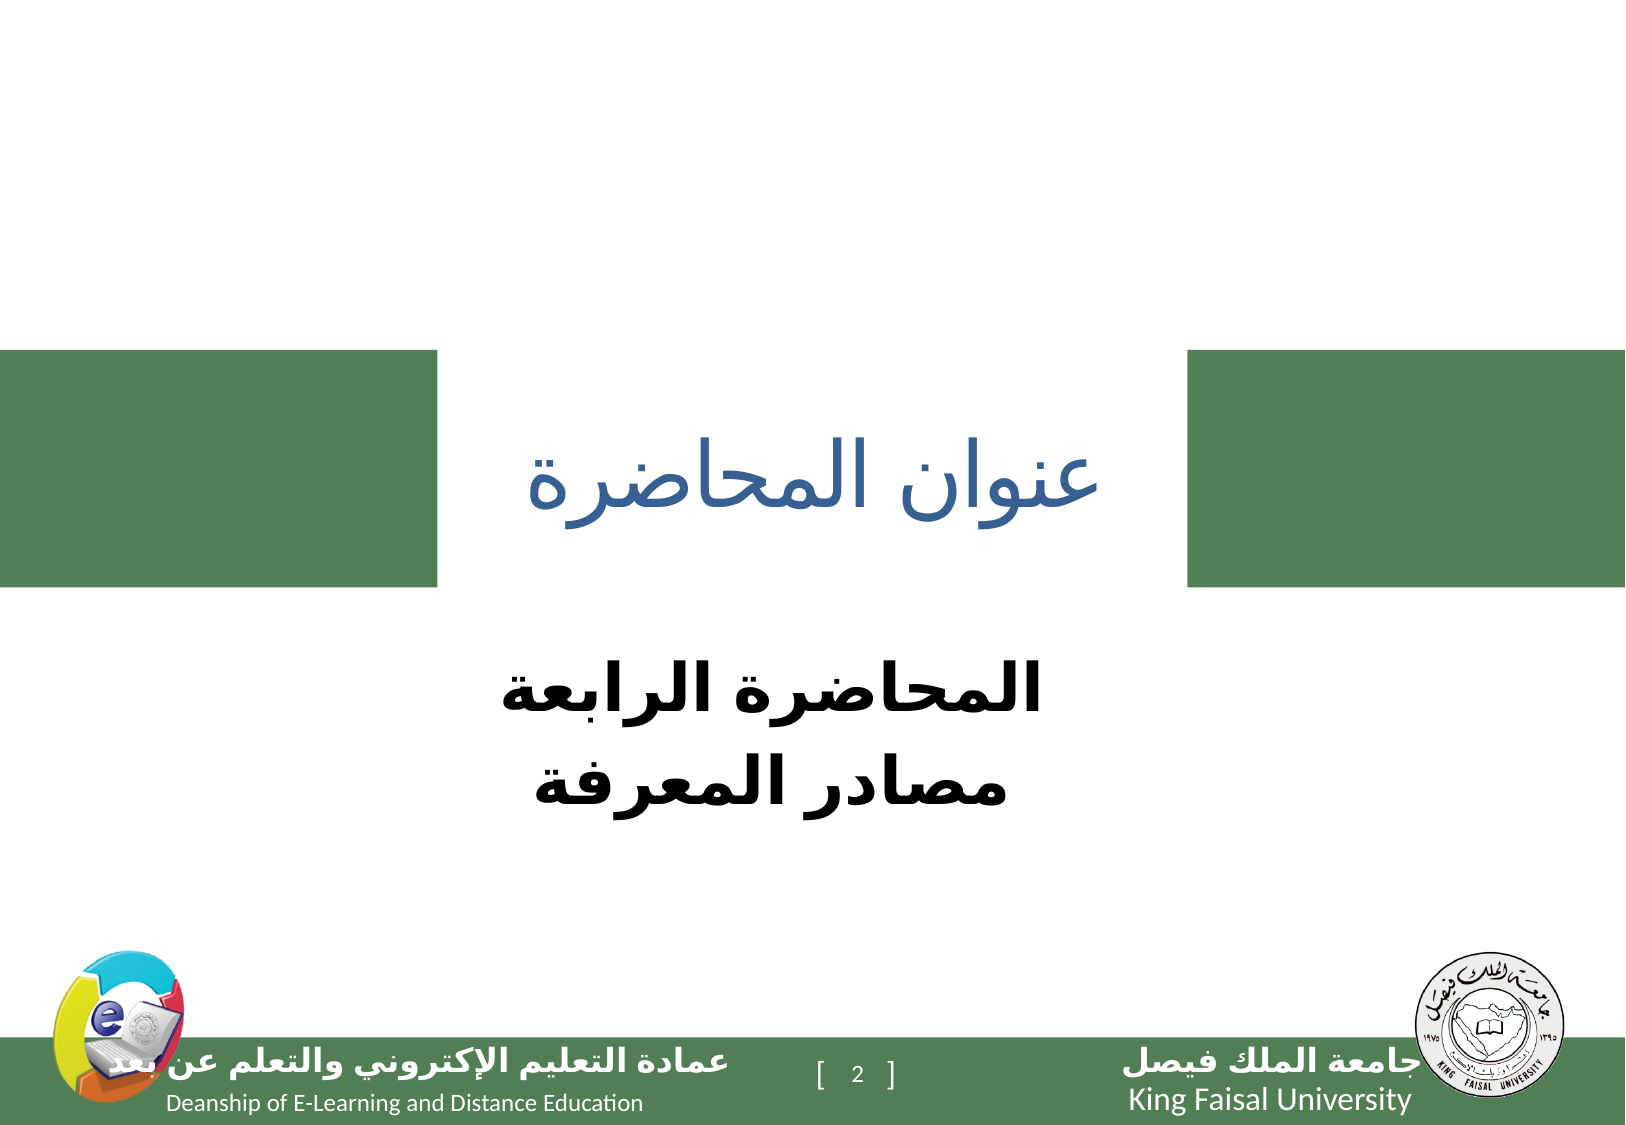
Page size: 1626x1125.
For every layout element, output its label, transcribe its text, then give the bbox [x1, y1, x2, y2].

picture [1412, 949, 1567, 1100]
title عنوان المحاضرة [124, 349, 1507, 592]
picture [170, 1097, 178, 1104]
subtitle المحاضرة الرابعة مصادر المعرفة [162, 637, 1382, 926]
picture [50, 949, 188, 1104]
slide_number 2 [800, 1042, 880, 1103]
